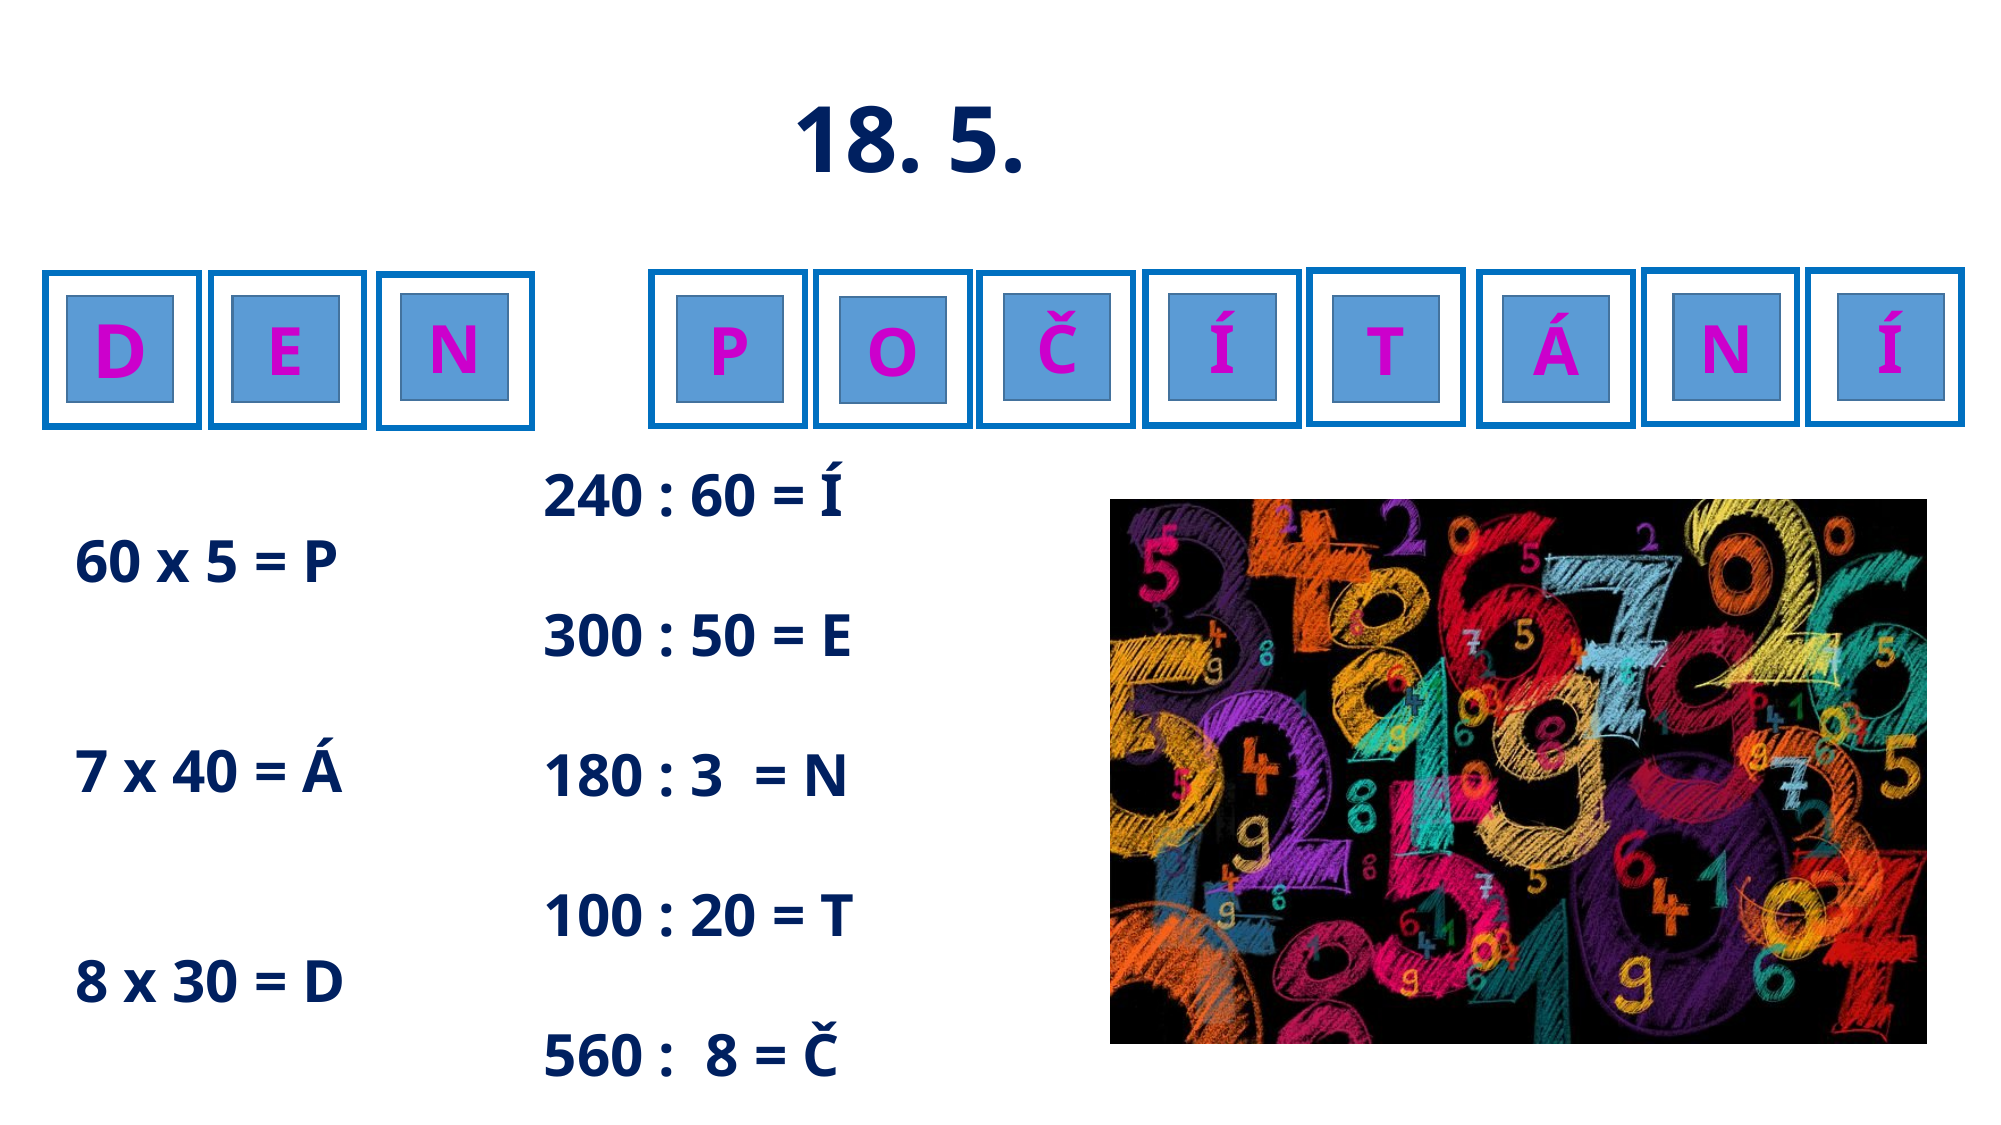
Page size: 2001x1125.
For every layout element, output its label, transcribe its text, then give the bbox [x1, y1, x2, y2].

text_box Č [1003, 293, 1111, 401]
text_box 70 [978, 272, 1134, 427]
text_box 180 [815, 271, 971, 427]
text_box 300 [650, 271, 806, 427]
text_box 6 [210, 272, 365, 427]
text_box Í [1837, 293, 1945, 401]
text_box 60 [378, 274, 533, 429]
text_box 5 [1309, 269, 1464, 425]
text_box 240 [44, 272, 200, 427]
text_box D [66, 295, 174, 403]
text_box 60 [1643, 269, 1798, 425]
text_box N [1672, 293, 1781, 401]
text_box Á [1502, 295, 1610, 403]
text_box P [676, 295, 784, 403]
text_box 240 : 60 = Í 300 : 50 = E 180 : 3 = N 100 : 20 = T 560 : 8 = Č [529, 450, 1345, 1096]
picture [1110, 499, 1927, 1044]
text_box O [839, 296, 947, 404]
text_box Í [1168, 293, 1277, 401]
title 18. 5. [769, 34, 1098, 252]
text_box 60 x 5 = P 7 x 40 = Á 8 x 30 = D 90 x 2 = O [60, 516, 511, 1125]
text_box 4 [1144, 271, 1300, 427]
text_box N [400, 293, 509, 401]
text_box 4 [1807, 269, 1962, 425]
text_box E [231, 295, 340, 403]
text_box 280 [1479, 271, 1634, 427]
text_box T [1332, 295, 1440, 403]
